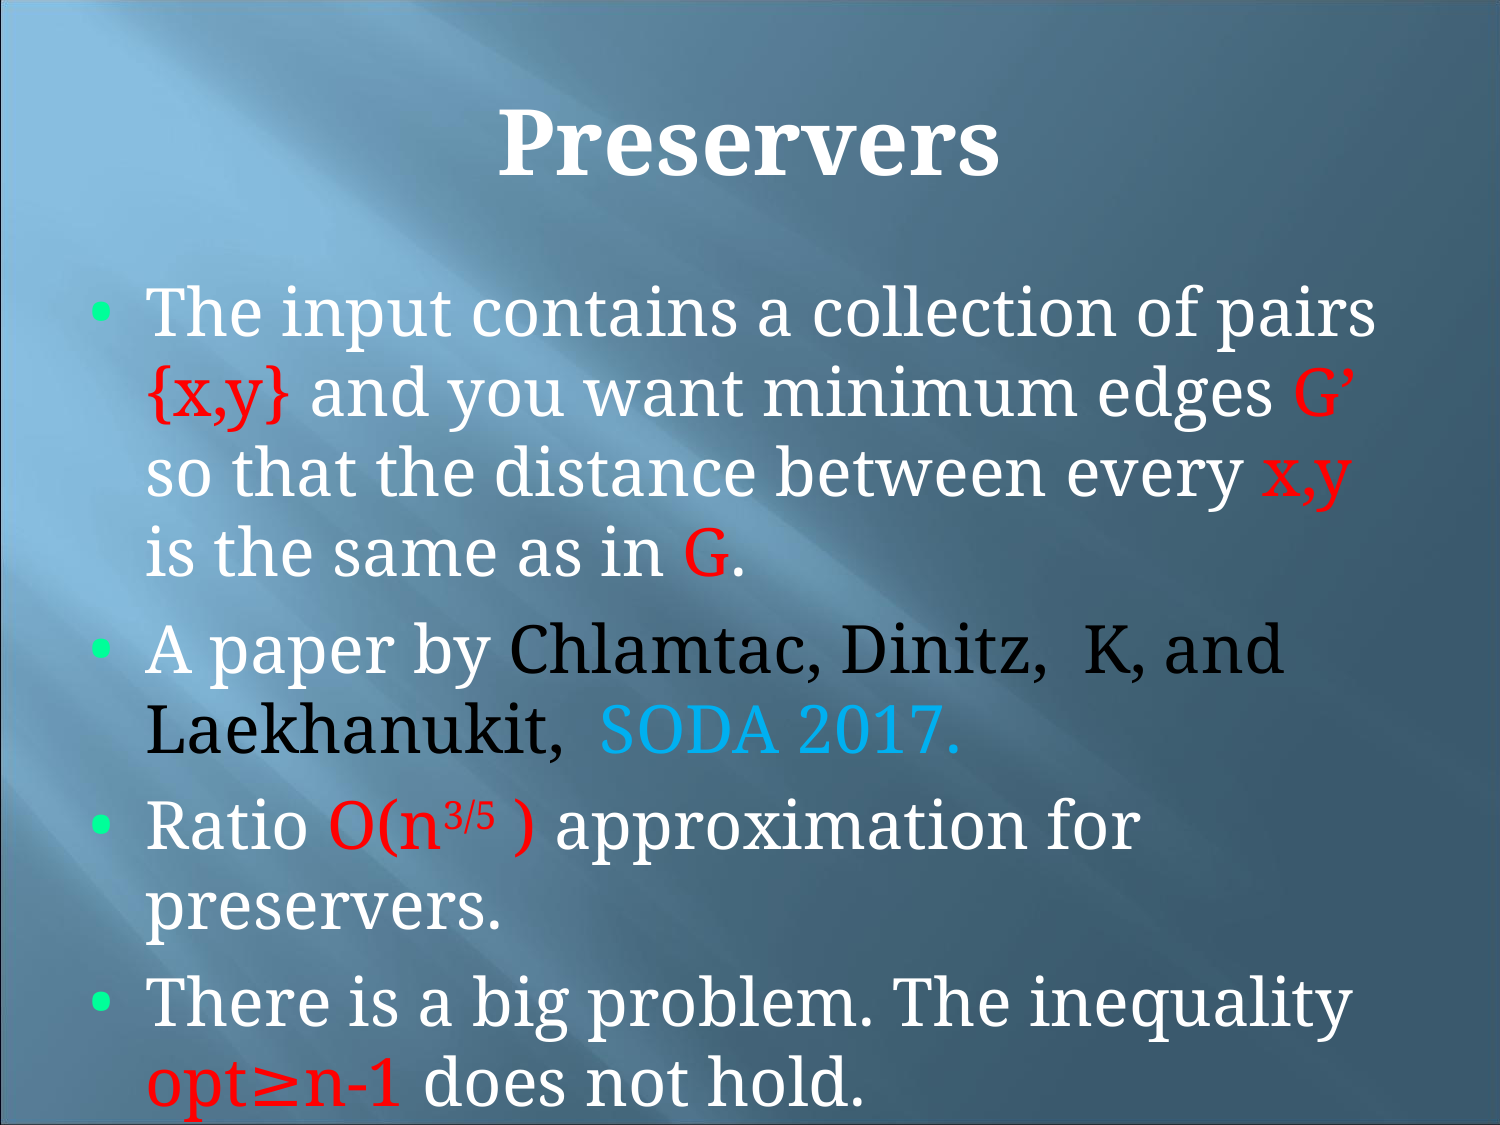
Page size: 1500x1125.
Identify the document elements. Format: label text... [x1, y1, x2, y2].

text_box The input contains a collection of pairs {x,y} and you want minimum edges G’ so that the distance between every x,y is the same as in G. A paper by Chlamtac, Dinitz, K, and Laekhanukit, SODA 2017. Ratio O(n3/5 ) approximation for preservers. There is a big problem. The inequality opt≥n-1 does not hold. [74, 262, 1425, 1125]
text_box Preservers [74, 45, 1425, 233]
picture [0, 0, 1500, 1125]
